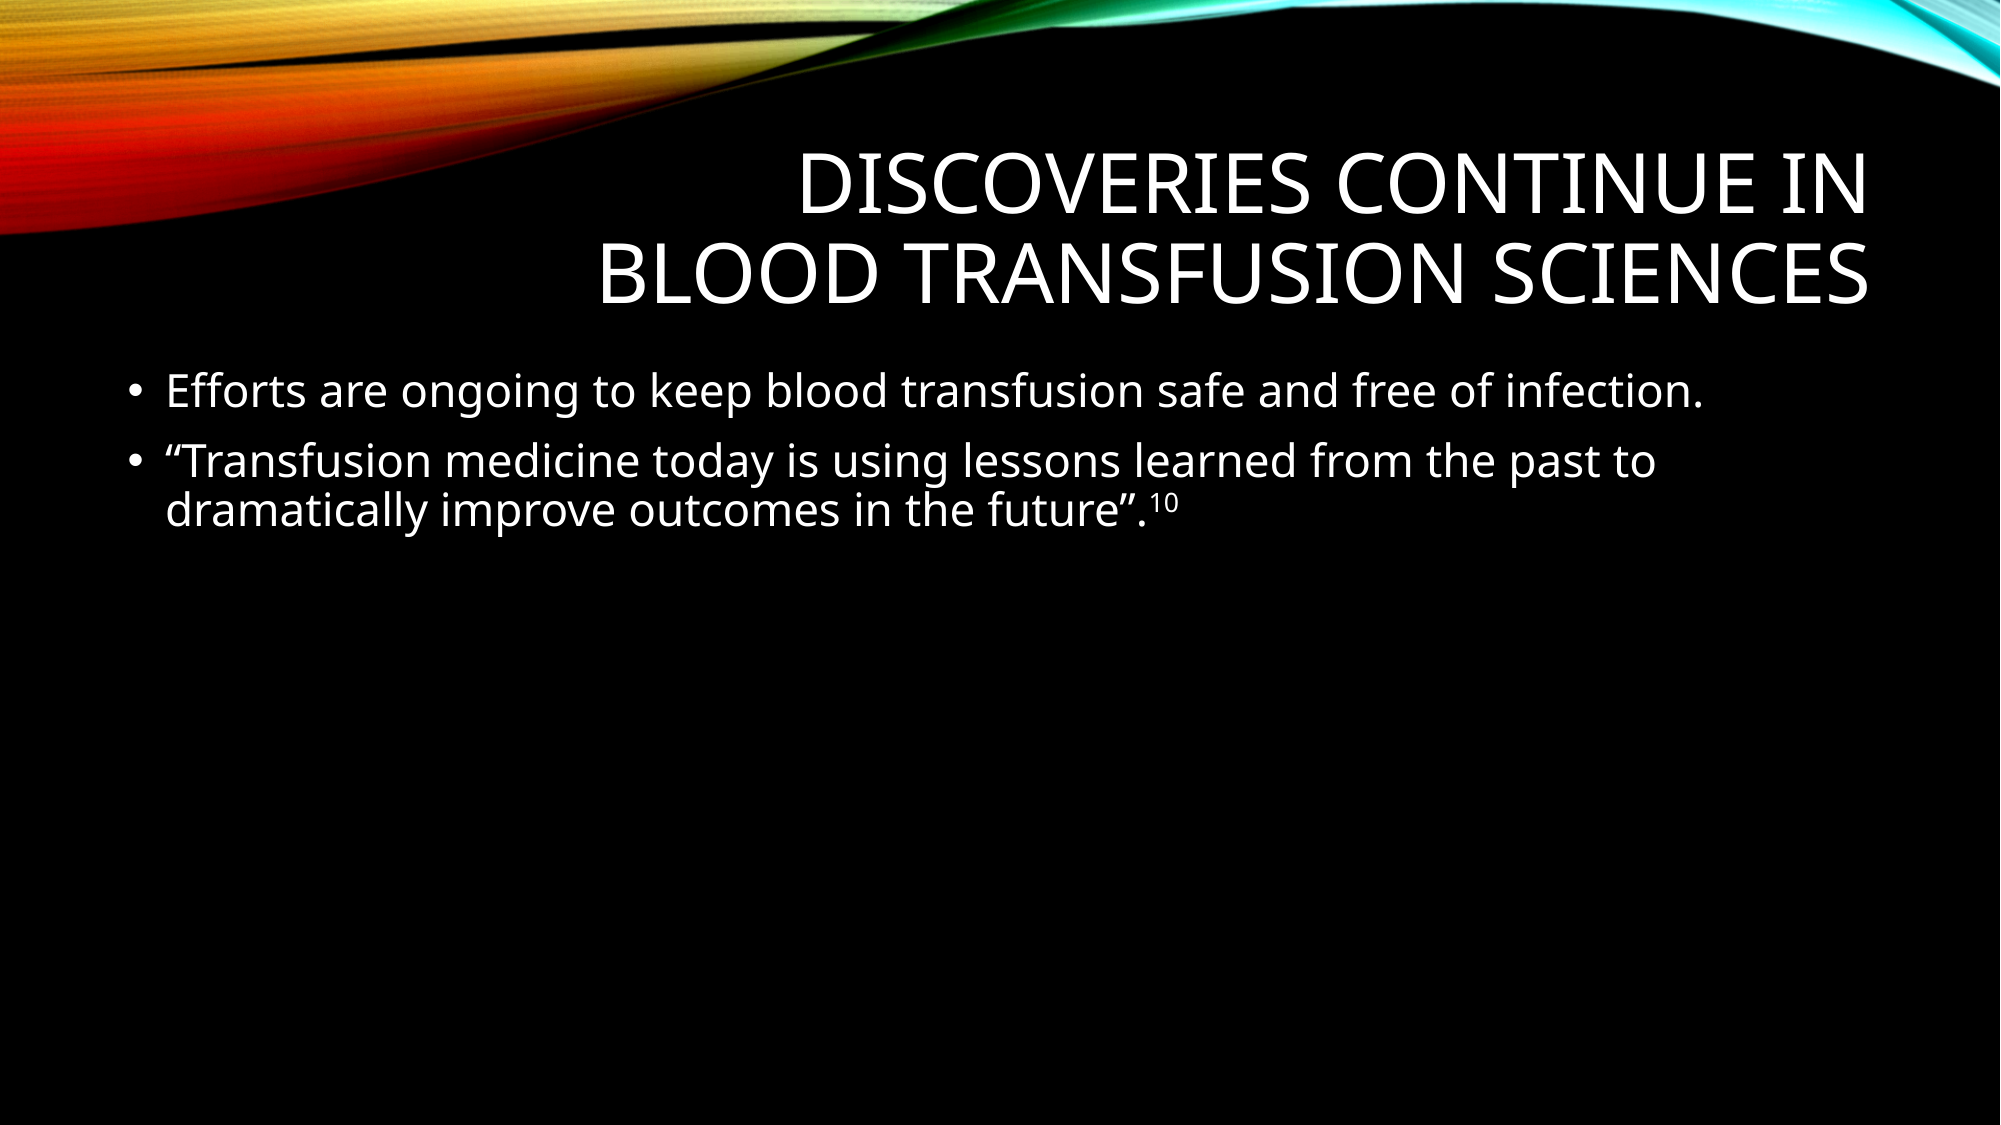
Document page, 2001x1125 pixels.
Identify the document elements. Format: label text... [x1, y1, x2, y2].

title DISCOVERIES CONTINUE IN BLOOD TRANSFUSION SCIENCES [474, 125, 1888, 338]
picture [0, 0, 2000, 237]
list Efforts are ongoing to keep blood transfusion safe and free of infection. “Transfusion medicine today is using lessons learned from the past to dramatically improve outcomes in the future”.10 [112, 360, 1888, 1021]
